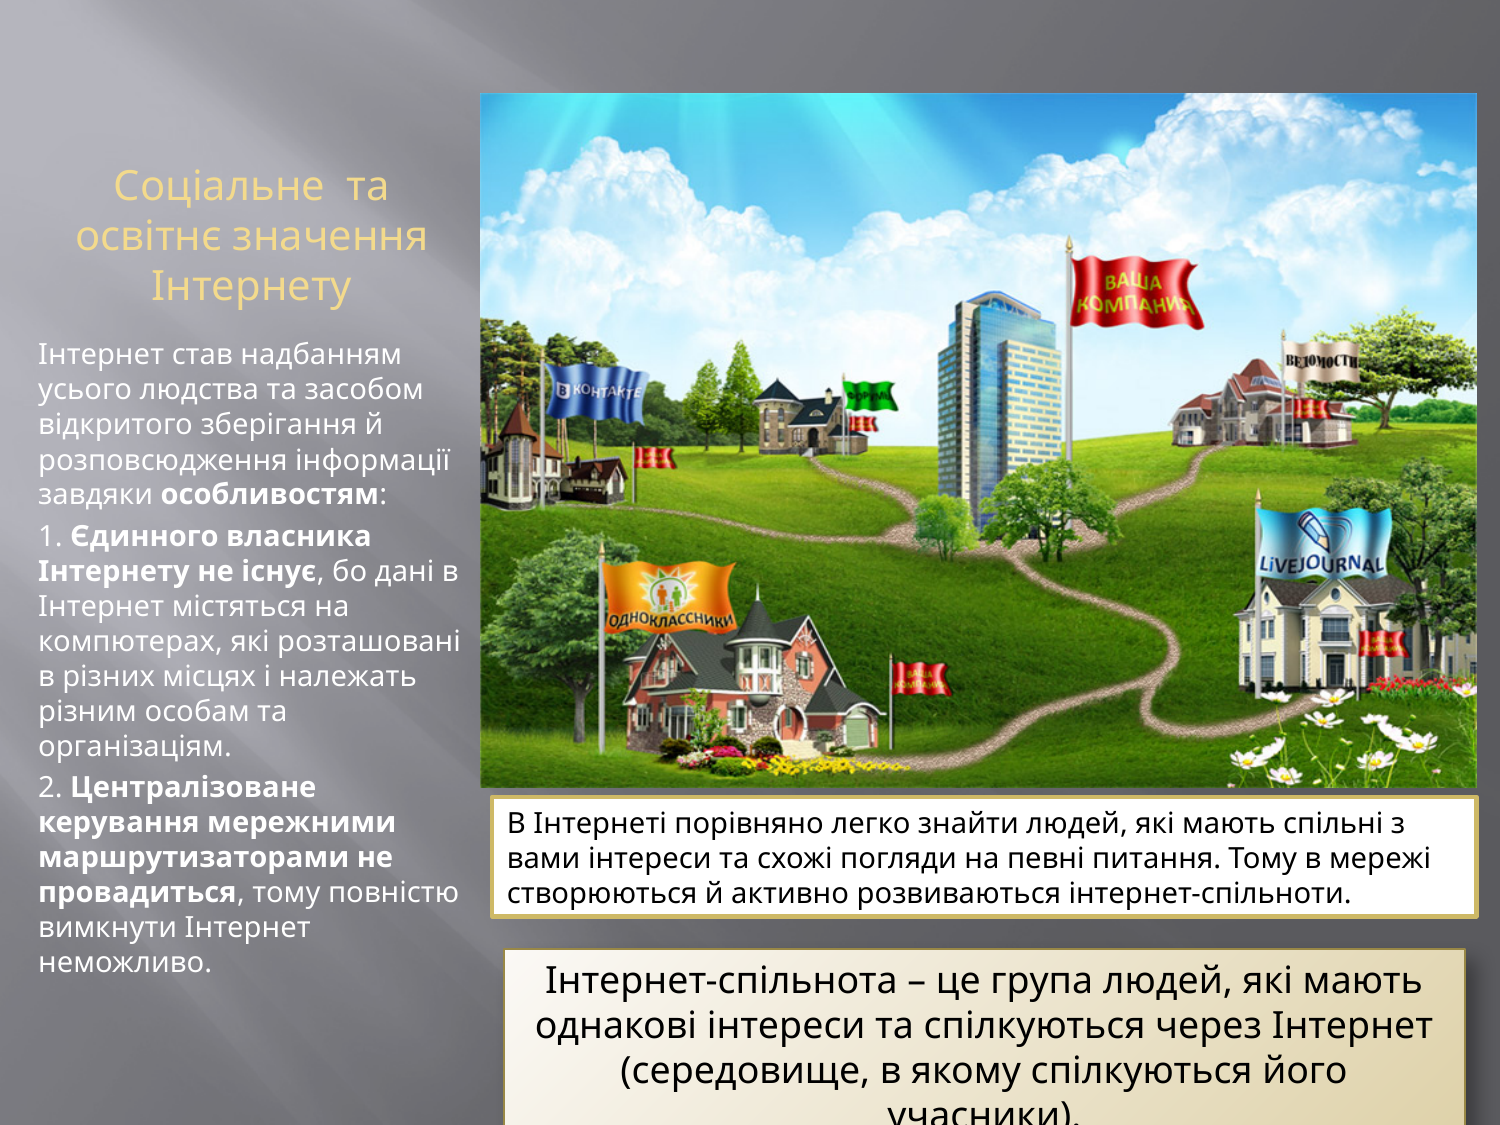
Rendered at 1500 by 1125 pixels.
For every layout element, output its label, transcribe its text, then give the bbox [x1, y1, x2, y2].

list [480, 93, 1477, 789]
text_box Інтернет-спільнота – це група людей, які мають однакові інтереси та спілкуються через Інтернет (середовище, в якому спілкуються його учасники). [503, 948, 1466, 1125]
list Інтернет став надбанням усього людства та засобом відкритого зберігання й розповсюдження інформації завдяки особливостям: 1. Єдинного власника Інтернету не існує, бо дані в Інтернет містяться на компютерах, які розташовані в різних місцях і належать різним особам та організаціям. 2. Централізоване керування мережними маршрутизаторами не провадиться, тому повністю вимкнути Інтернет неможливо. [23, 328, 481, 1043]
text_box В Інтернеті порівняно легко знайти людей, які мають спільні з вами інтереси та схожі погляди на певні питання. Тому в мережі створюються й активно розвиваються інтернет-спільноти. [490, 805, 1479, 919]
title Соціальне та освітнє значення Інтернету [23, 149, 480, 317]
